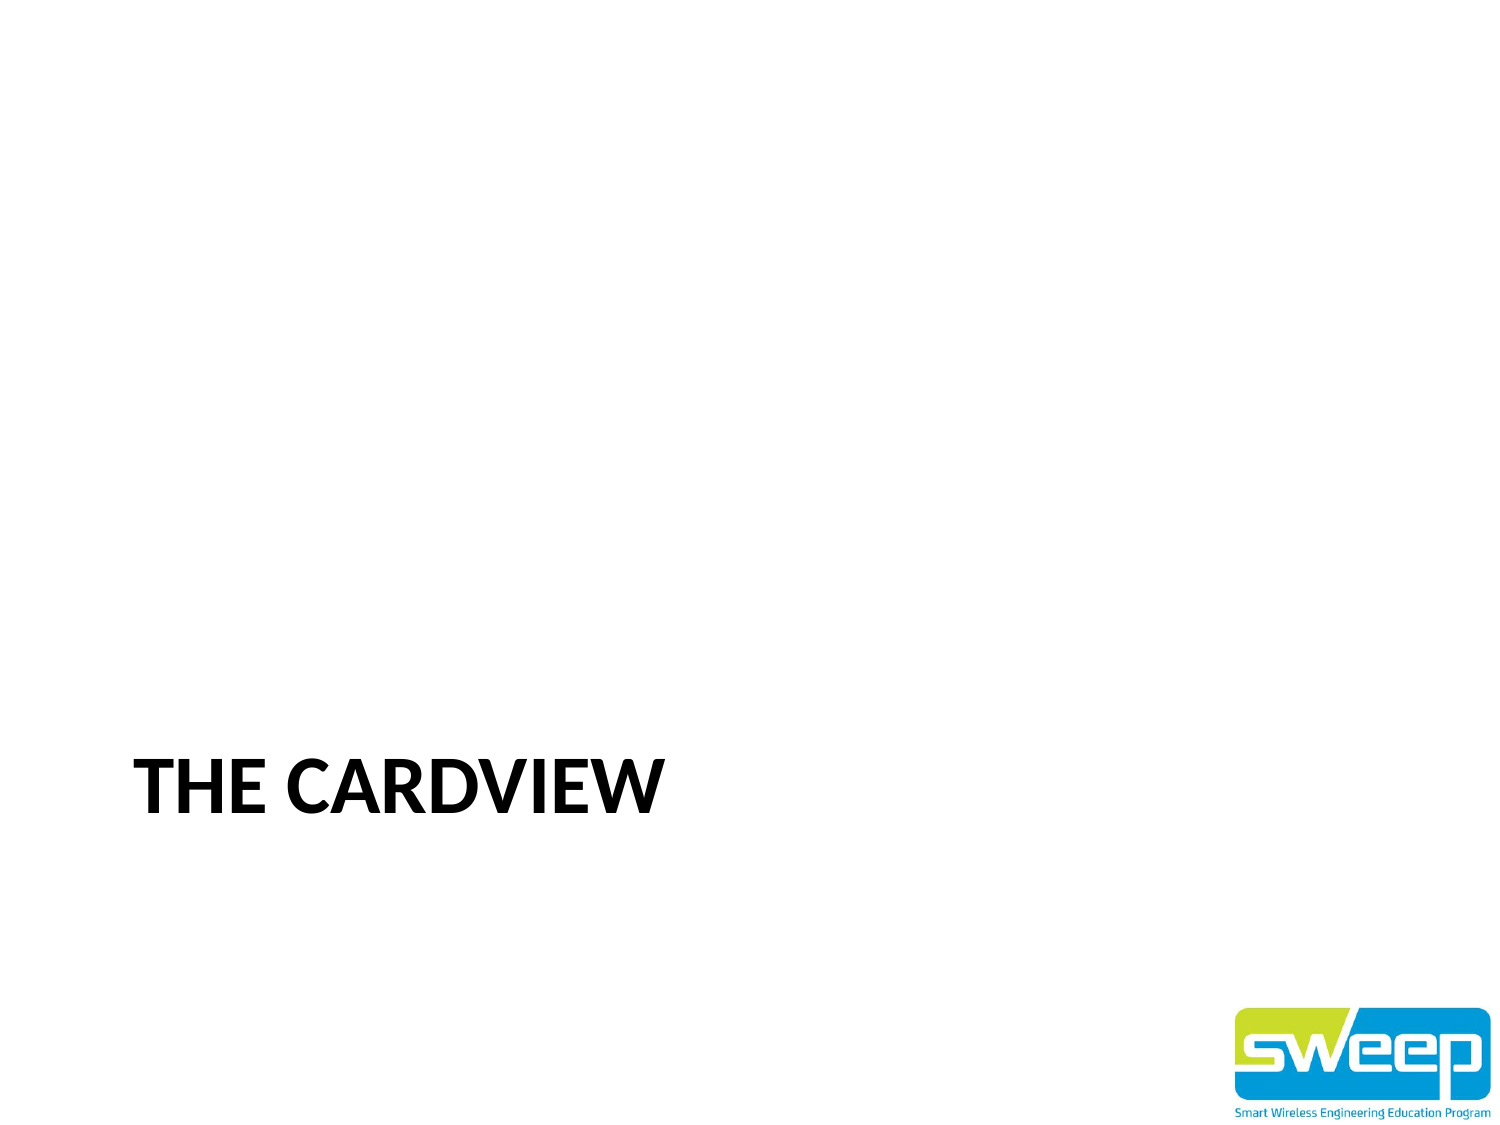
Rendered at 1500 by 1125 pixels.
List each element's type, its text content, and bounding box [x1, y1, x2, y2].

title The Cardview [118, 722, 1394, 947]
picture [1223, 996, 1491, 1120]
picture [1394, 1034, 1437, 1072]
